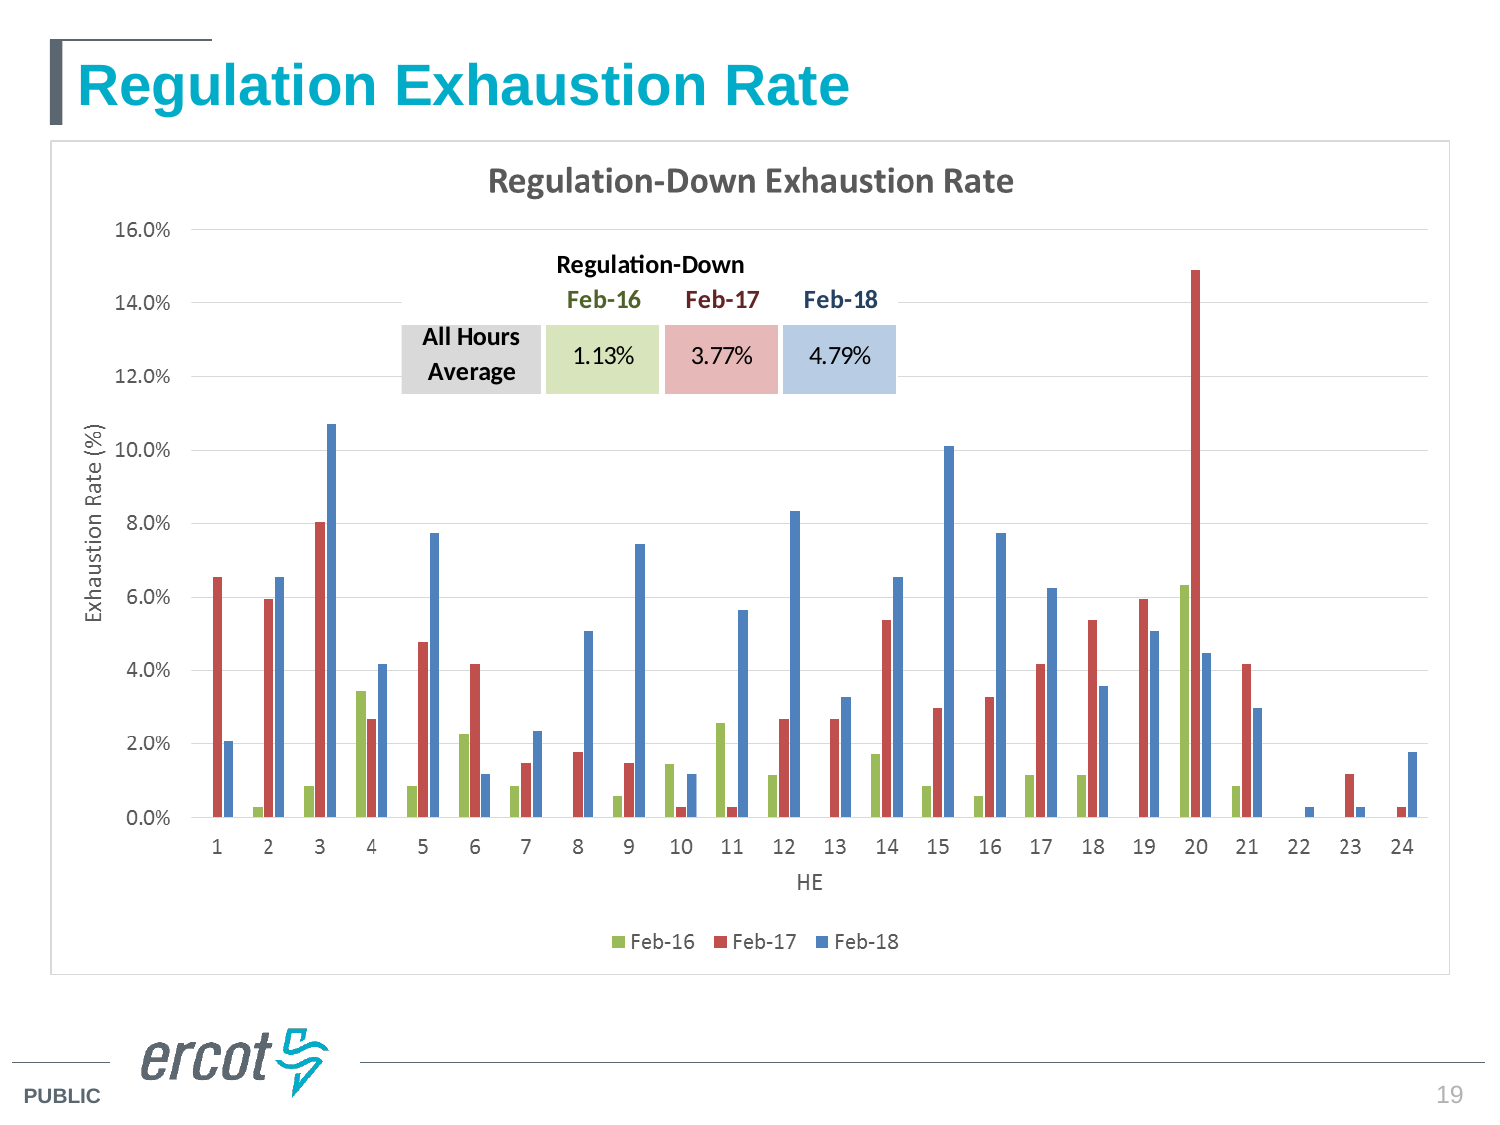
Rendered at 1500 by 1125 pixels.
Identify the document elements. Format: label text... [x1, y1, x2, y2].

picture [399, 249, 900, 398]
picture [137, 1024, 332, 1100]
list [49, 140, 1451, 975]
slide_number 19 [1412, 1076, 1488, 1112]
title Regulation Exhaustion Rate [62, 39, 1450, 125]
